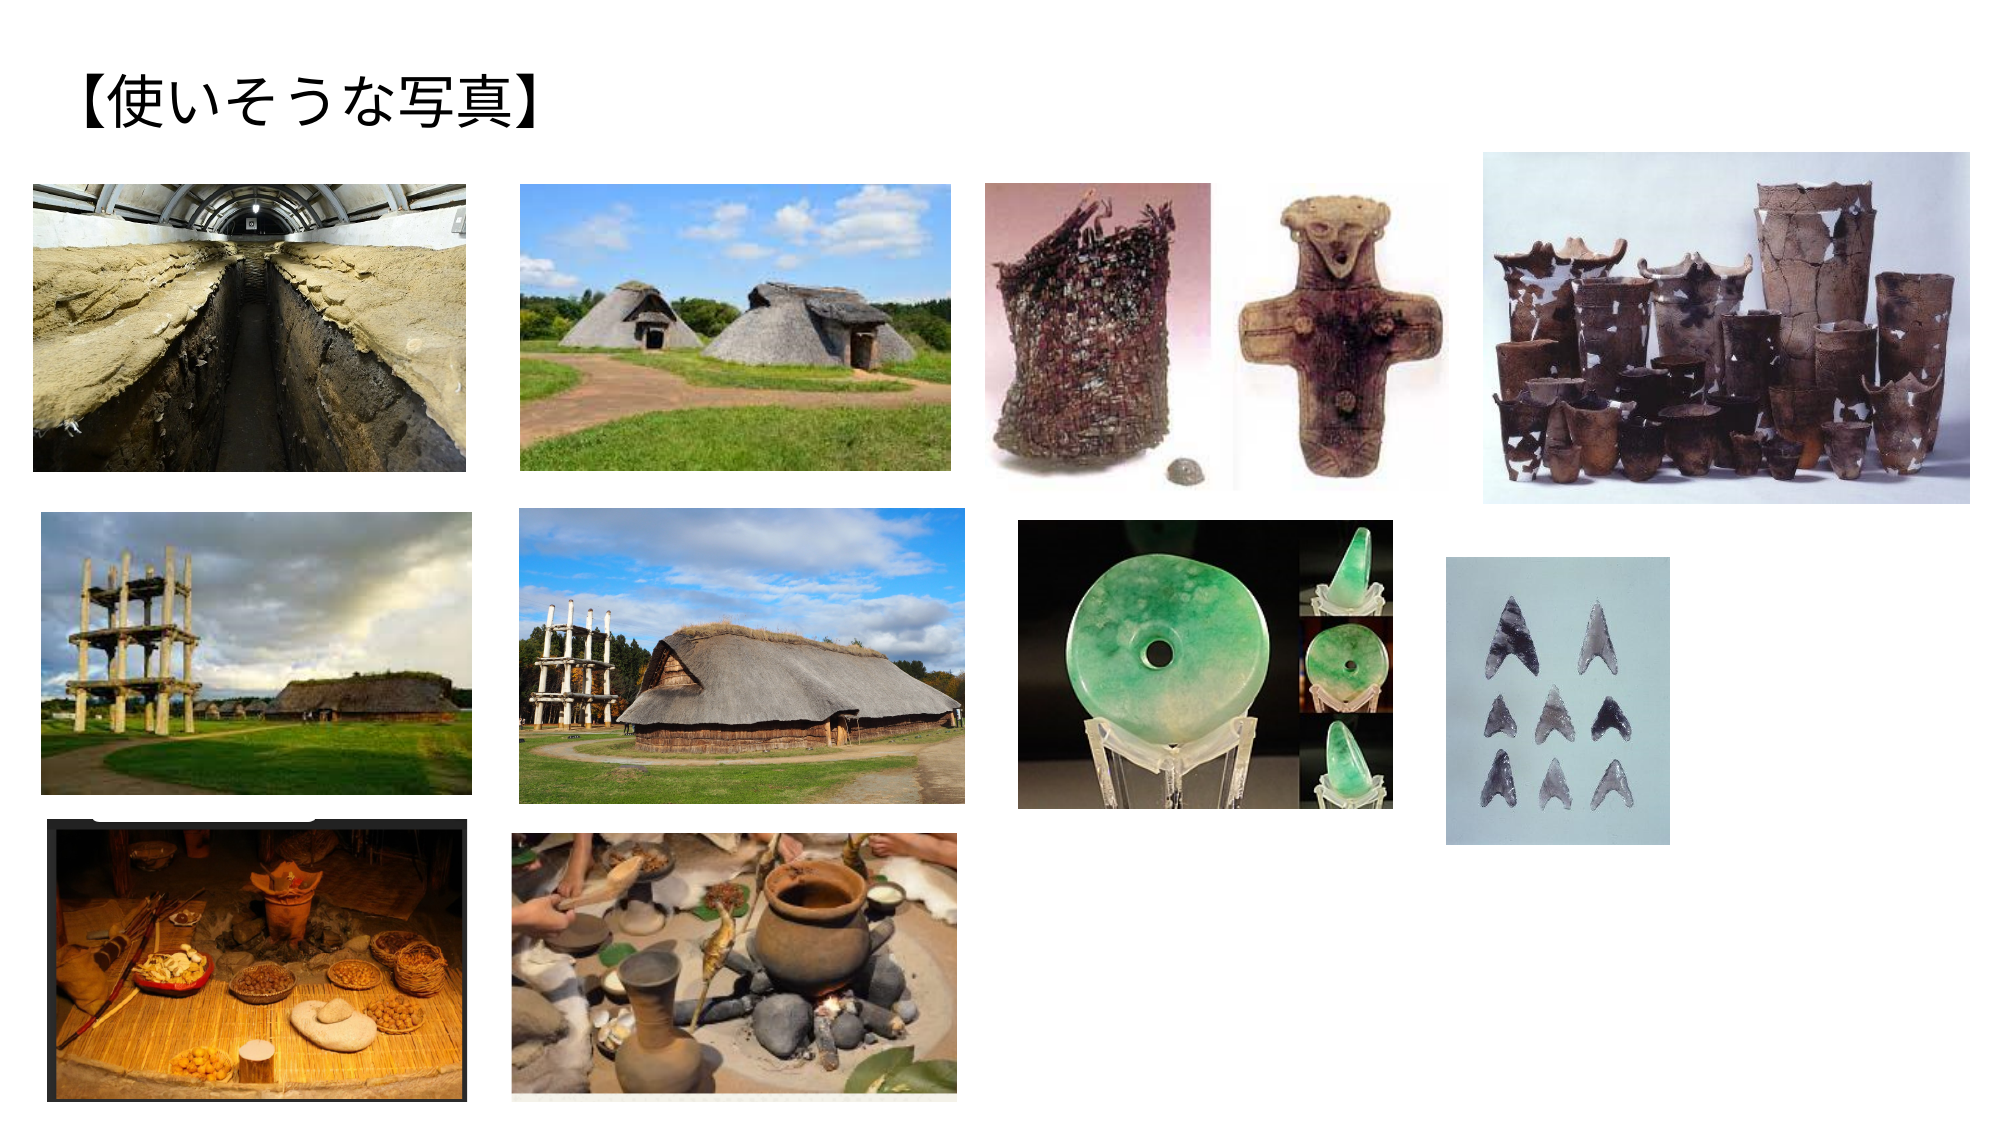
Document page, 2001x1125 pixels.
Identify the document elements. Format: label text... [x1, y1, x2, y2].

picture [41, 511, 472, 795]
picture [1446, 557, 1670, 845]
picture [1018, 520, 1393, 810]
picture [47, 819, 468, 1102]
picture [519, 508, 965, 804]
picture [1483, 152, 1970, 504]
picture [520, 184, 951, 471]
text_box 【使いそうな写真】 [33, 58, 662, 143]
picture [511, 832, 957, 1102]
picture [985, 183, 1449, 504]
picture [33, 184, 466, 472]
